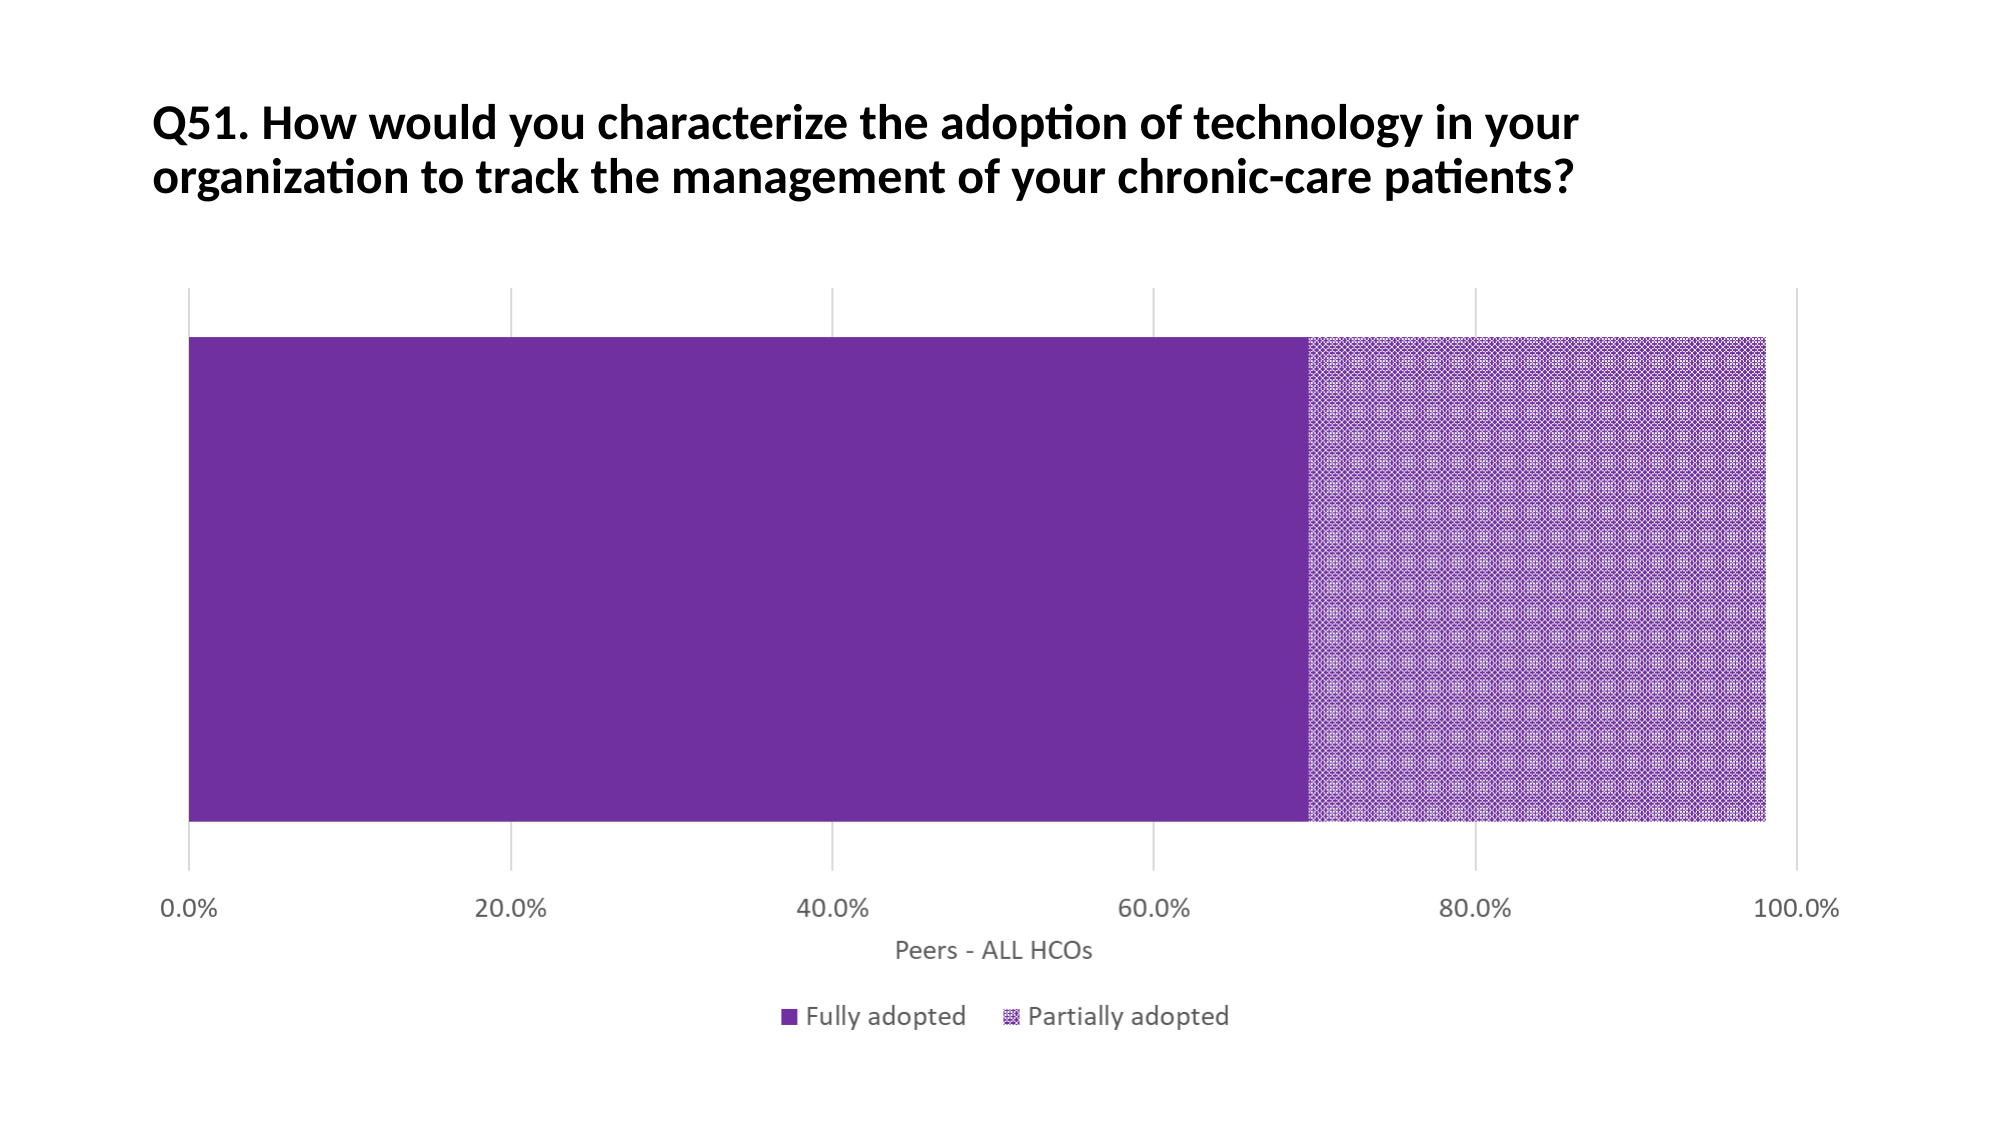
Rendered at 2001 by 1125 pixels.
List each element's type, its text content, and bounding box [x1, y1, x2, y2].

title Q51. How would you characterize the adoption of technology in your organization to track the management of your chronic-care patients? [137, 59, 1863, 241]
picture [138, 265, 1863, 1053]
